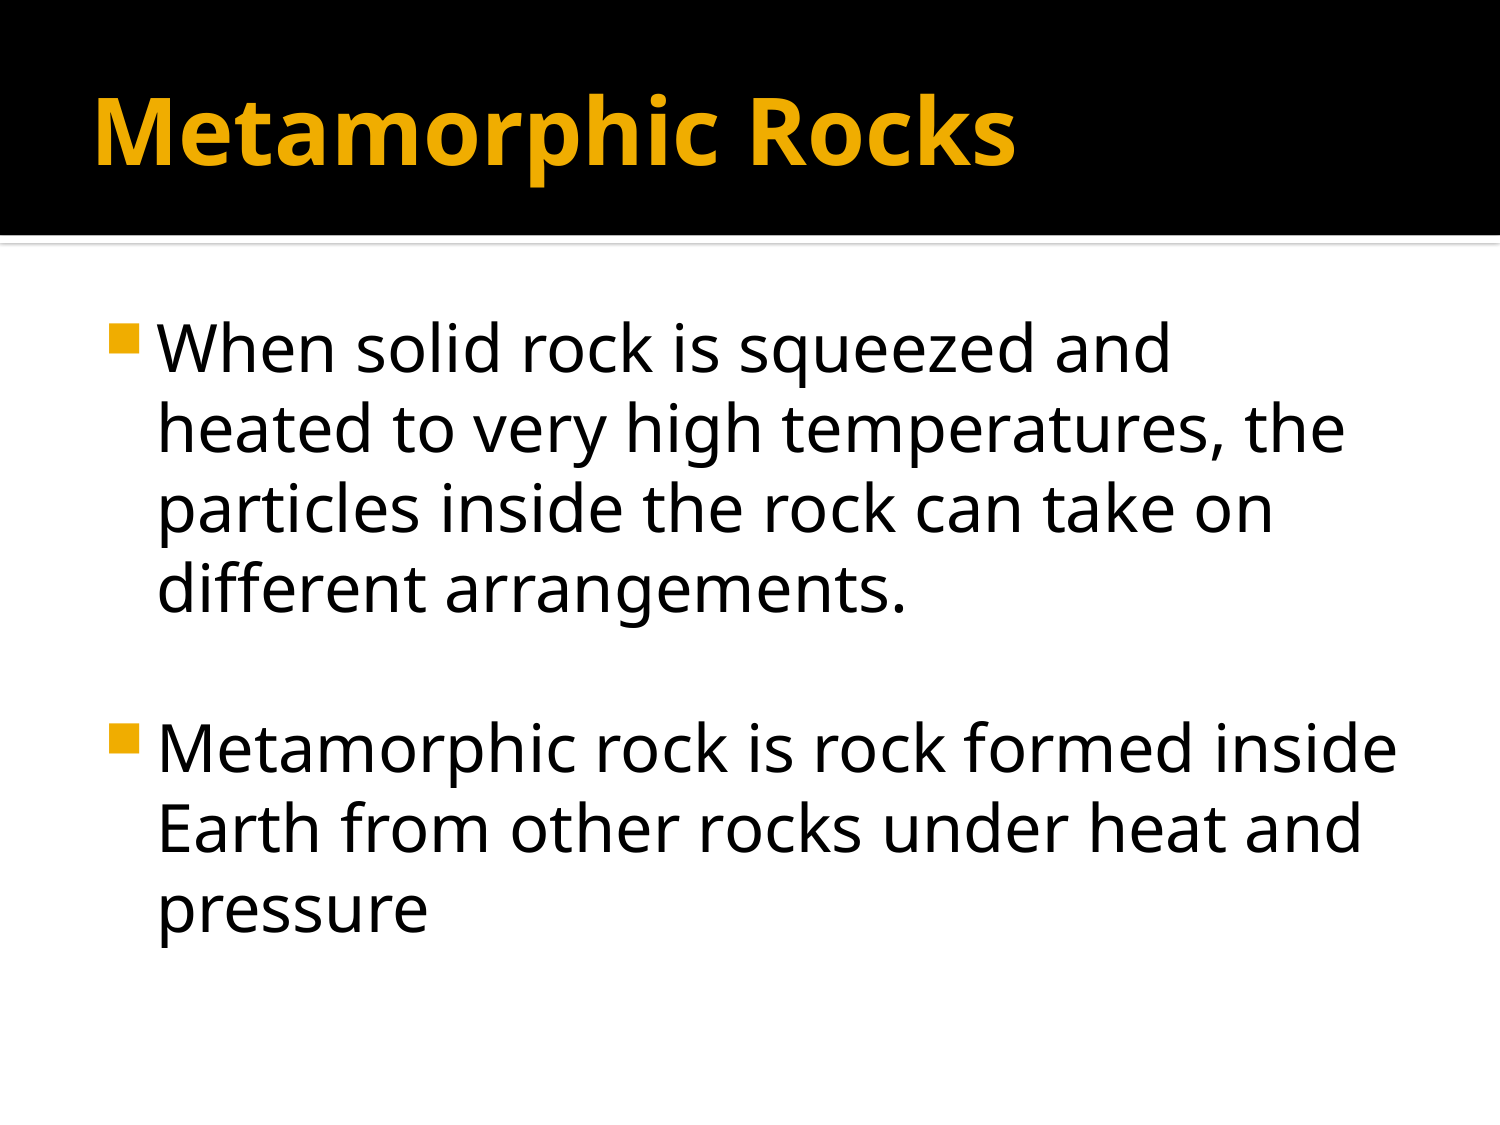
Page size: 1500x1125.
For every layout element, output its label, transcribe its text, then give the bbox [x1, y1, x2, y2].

title Metamorphic Rocks [75, 25, 1425, 231]
list When solid rock is squeezed and heated to very high temperatures, the particles inside the rock can take on different arrangements. Metamorphic rock is rock formed inside Earth from other rocks under heat and pressure [75, 291, 1425, 1050]
